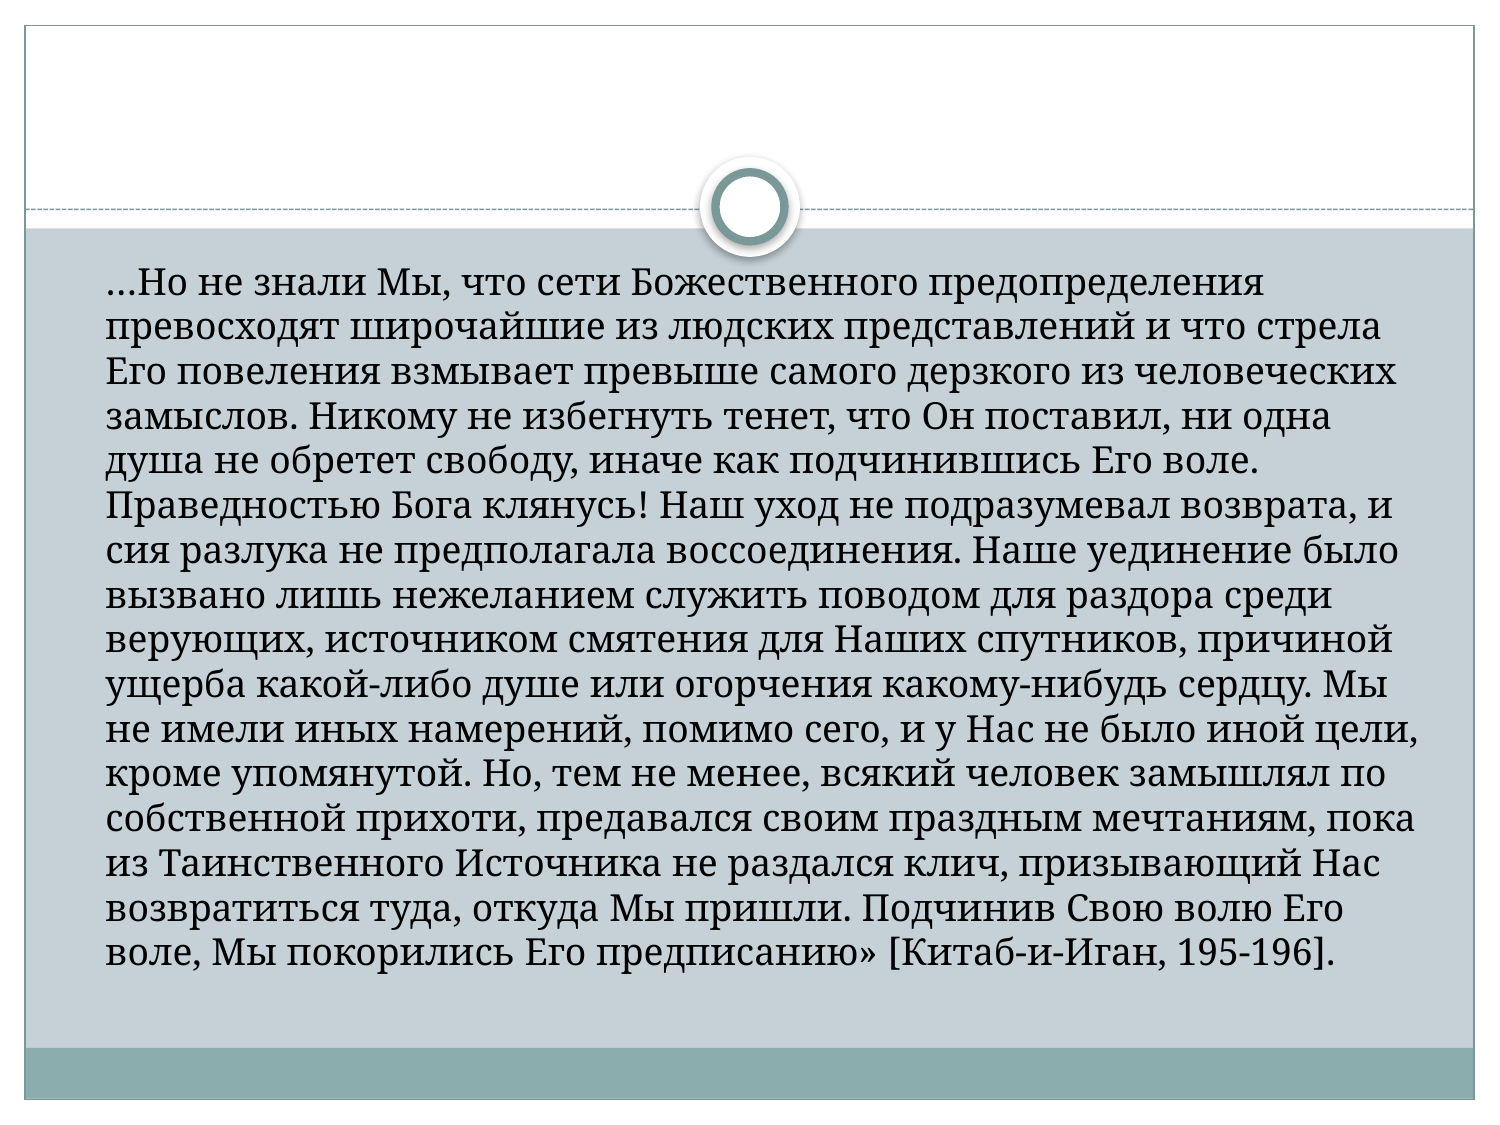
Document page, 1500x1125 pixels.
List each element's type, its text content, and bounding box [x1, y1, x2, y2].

list …Но не знали Мы, что сети Божественного предопределения превосходят широчайшие из людских представлений и что стрела Его повеления взмывает превыше самого дерзкого из человеческих замыслов. Никому не избегнуть тенет, что Он поставил, ни одна душа не обретет свободу, иначе как подчинившись Его воле. Праведностью Бога клянусь! Наш уход не подразумевал возврата, и сия разлука не предполагала воссоединения. Наше уединение было вызвано лишь нежеланием служить поводом для раздора среди верующих, источником смятения для Наших спутников, причиной ущерба какой-либо душе или огорчения какому-нибудь сердцу. Мы не имели иных намерений, помимо сего, и у Нас не было иной цели, кроме упомянутой. Но, тем не менее, всякий человек замышлял по собственной прихоти, предавался своим праздным мечтаниям, пока из Таинственного Источника не раздался клич, призывающий Нас возвратиться туда, откуда Мы пришли. Подчинив Свою волю Его воле, Мы покорились Его предписанию» [Китаб-и-Иган, 195-196]. [49, 250, 1445, 1001]
